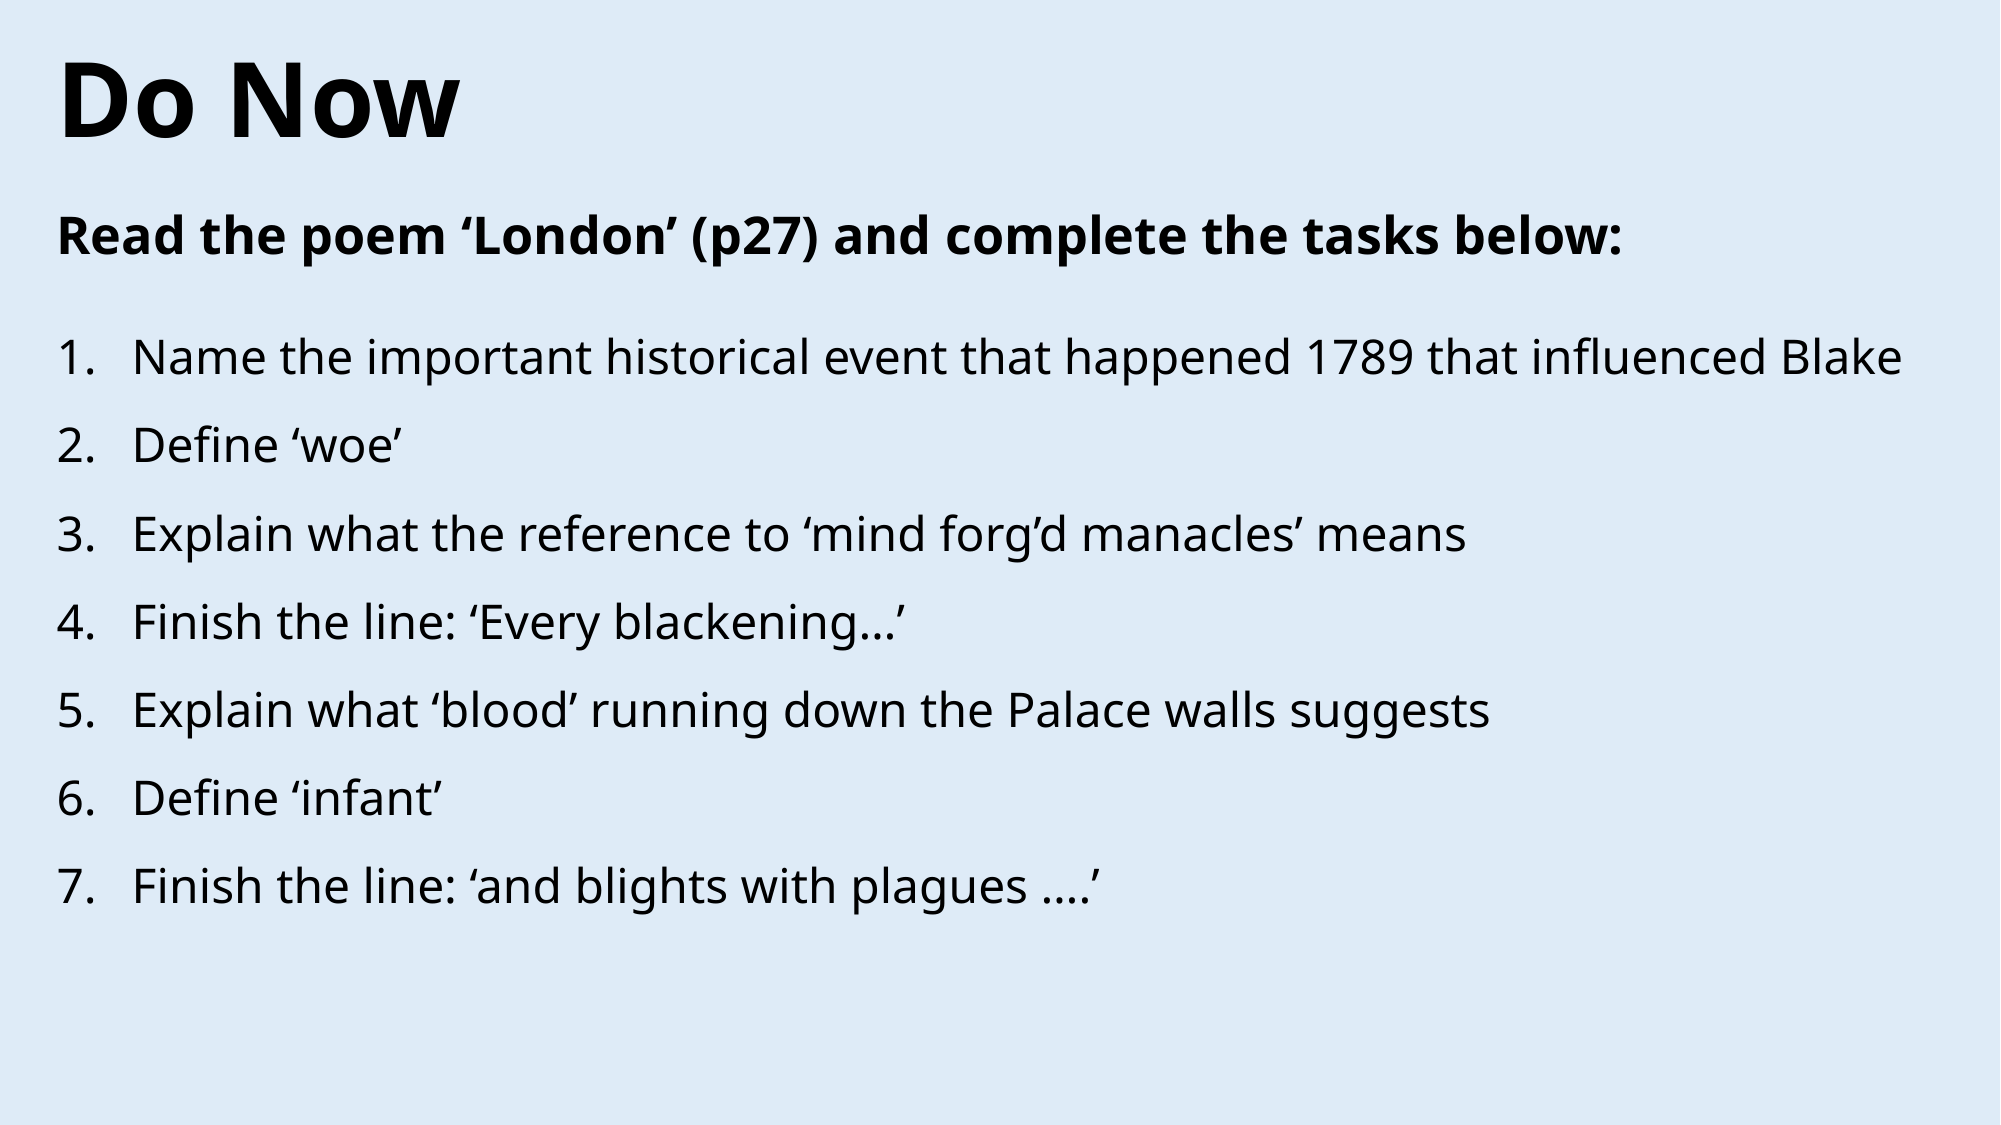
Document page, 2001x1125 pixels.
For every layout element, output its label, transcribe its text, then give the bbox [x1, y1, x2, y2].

text_box Do Now Read the poem ‘London’ (p27) and complete the tasks below: Name the important historical event that happened 1789 that influenced Blake Define ‘woe’ Explain what the reference to ‘mind forg’d manacles’ means Finish the line: ‘Every blackening…’ Explain what ‘blood’ running down the Palace walls suggests Define ‘infant’ Finish the line: ‘and blights with plagues ….’ [41, 25, 1954, 921]
